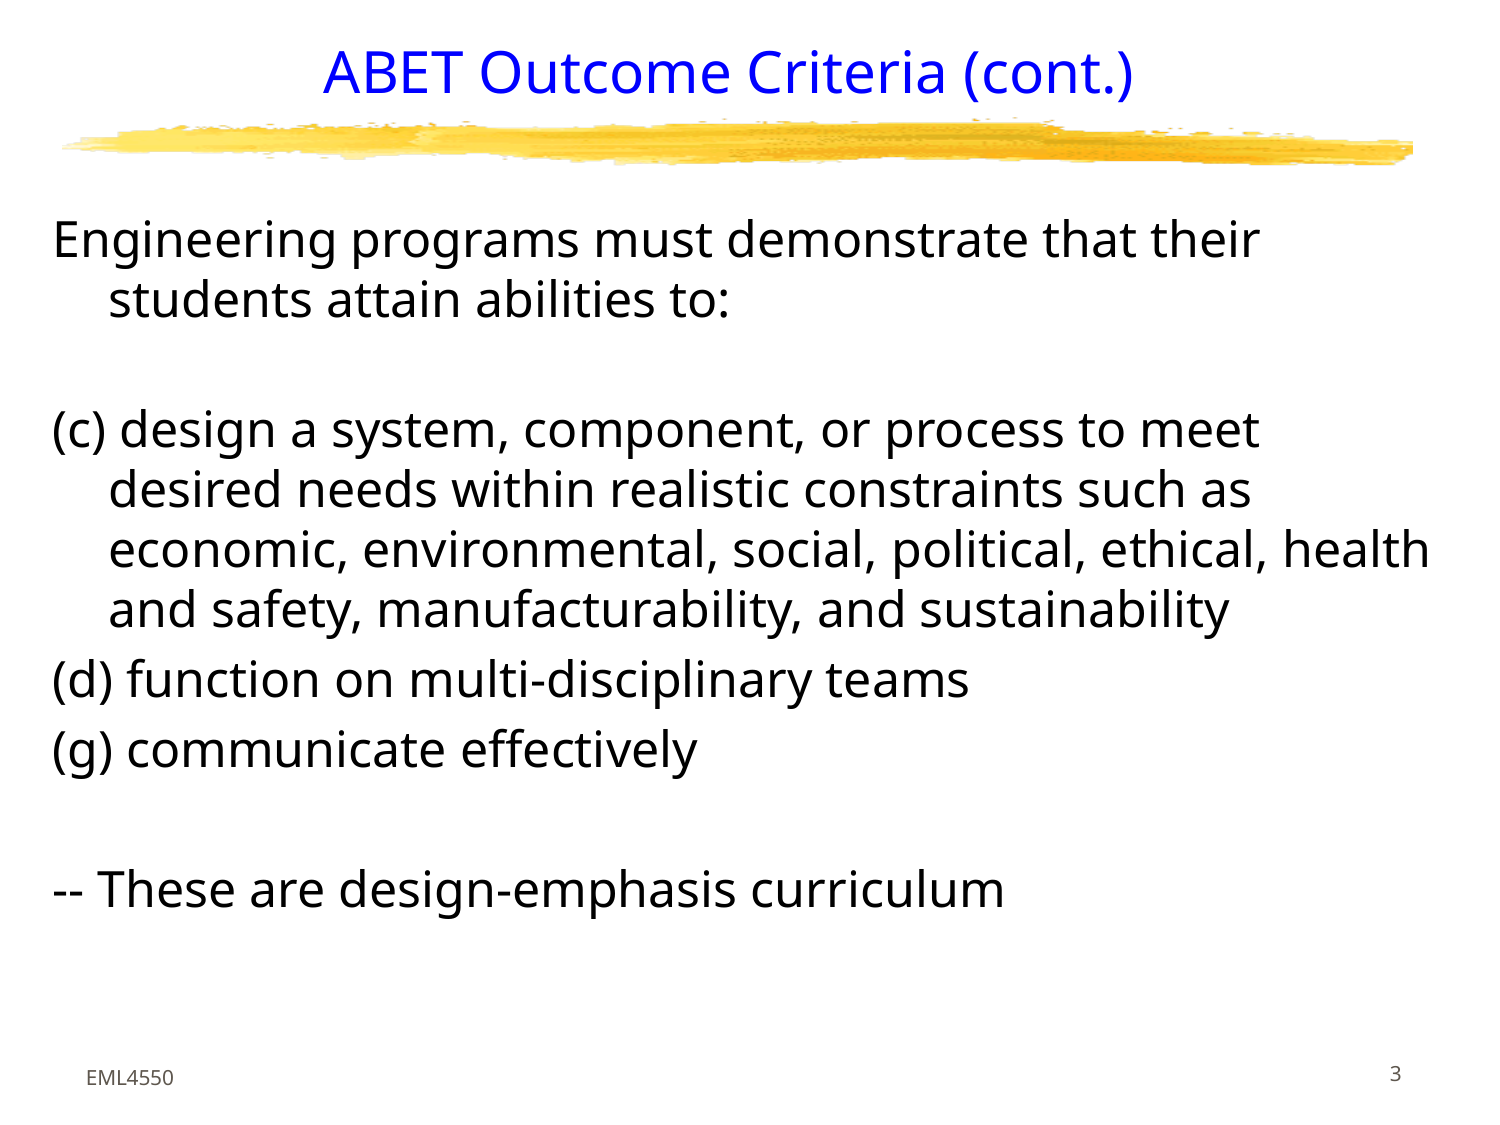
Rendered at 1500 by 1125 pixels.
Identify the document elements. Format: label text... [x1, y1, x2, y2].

slide_number EML4550 [70, 1049, 501, 1098]
title ABET Outcome Criteria (cont.) [62, 24, 1397, 113]
picture [62, 112, 1413, 176]
slide_number 3 [1103, 1038, 1417, 1098]
list Engineering programs must demonstrate that their students attain abilities to: (c) design a system, component, or process to meet desired needs within realistic constraints such as economic, environmental, social, political, ethical, health and safety, manufacturability, and sustainability (d) function on multi-disciplinary teams (g) communicate effectively -- These are design-emphasis curriculum [37, 199, 1463, 1038]
